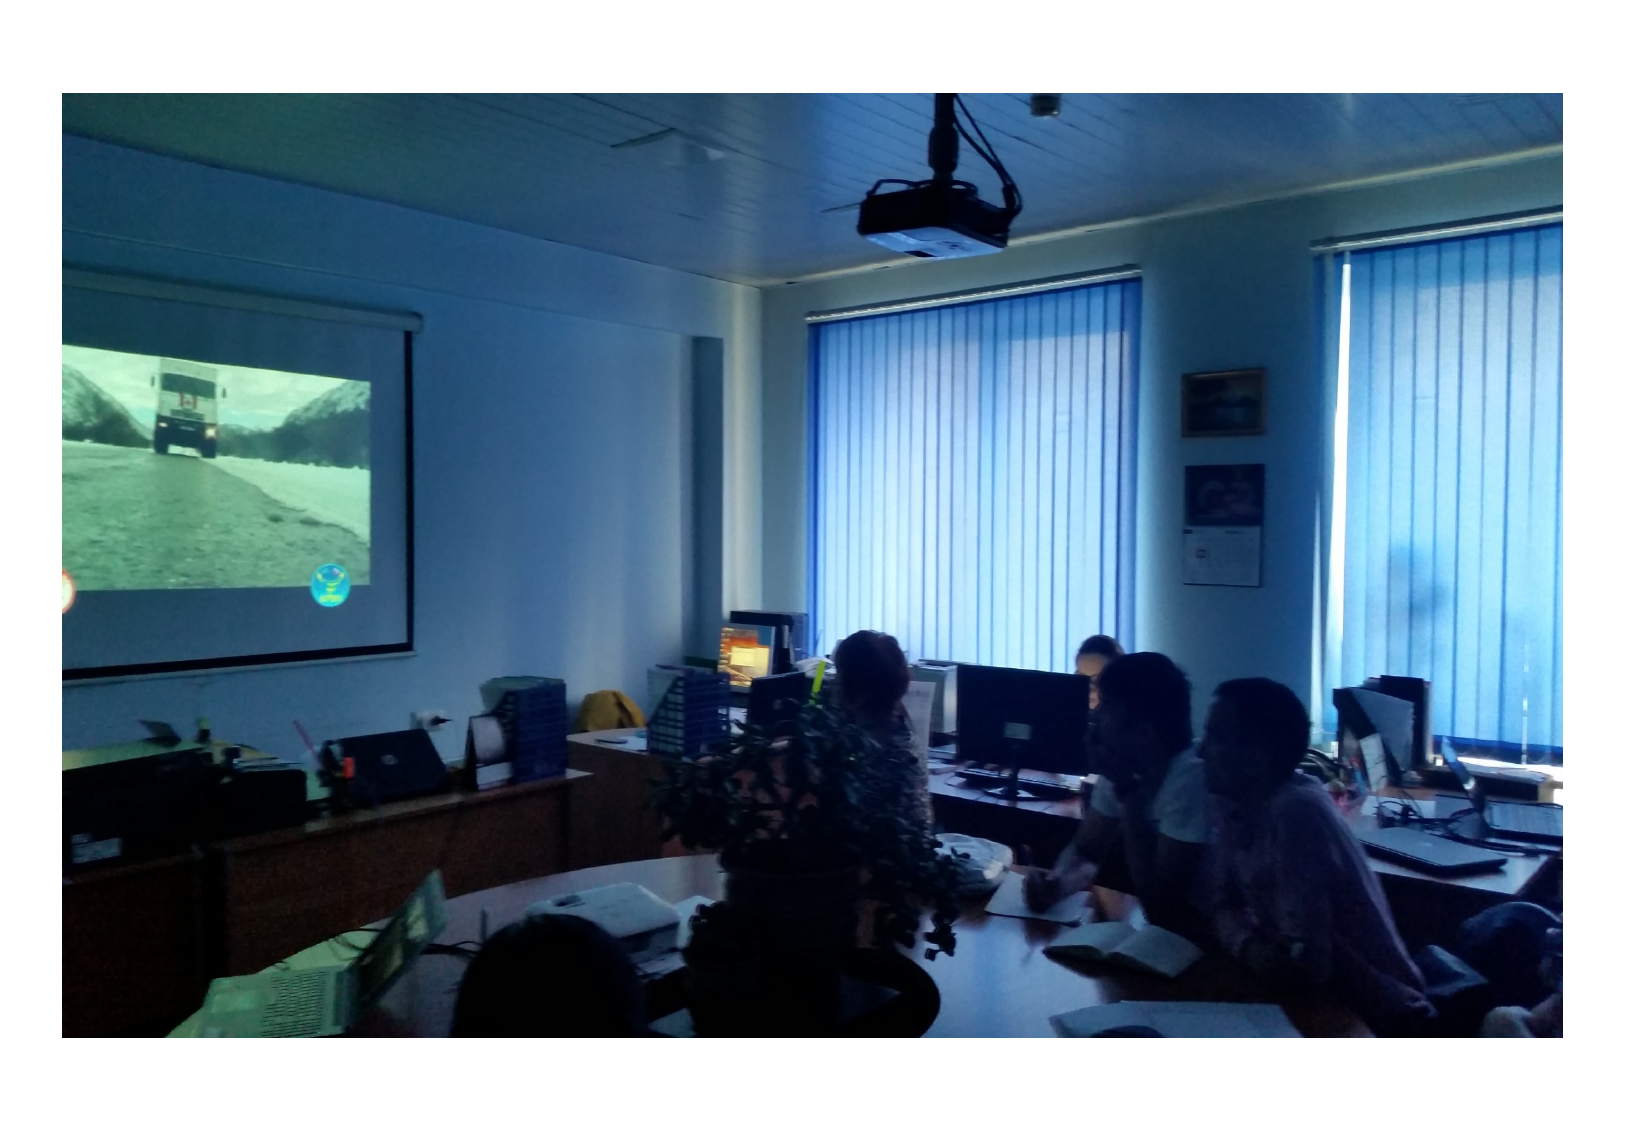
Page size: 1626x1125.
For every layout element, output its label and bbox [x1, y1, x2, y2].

list [62, 93, 1563, 1038]
